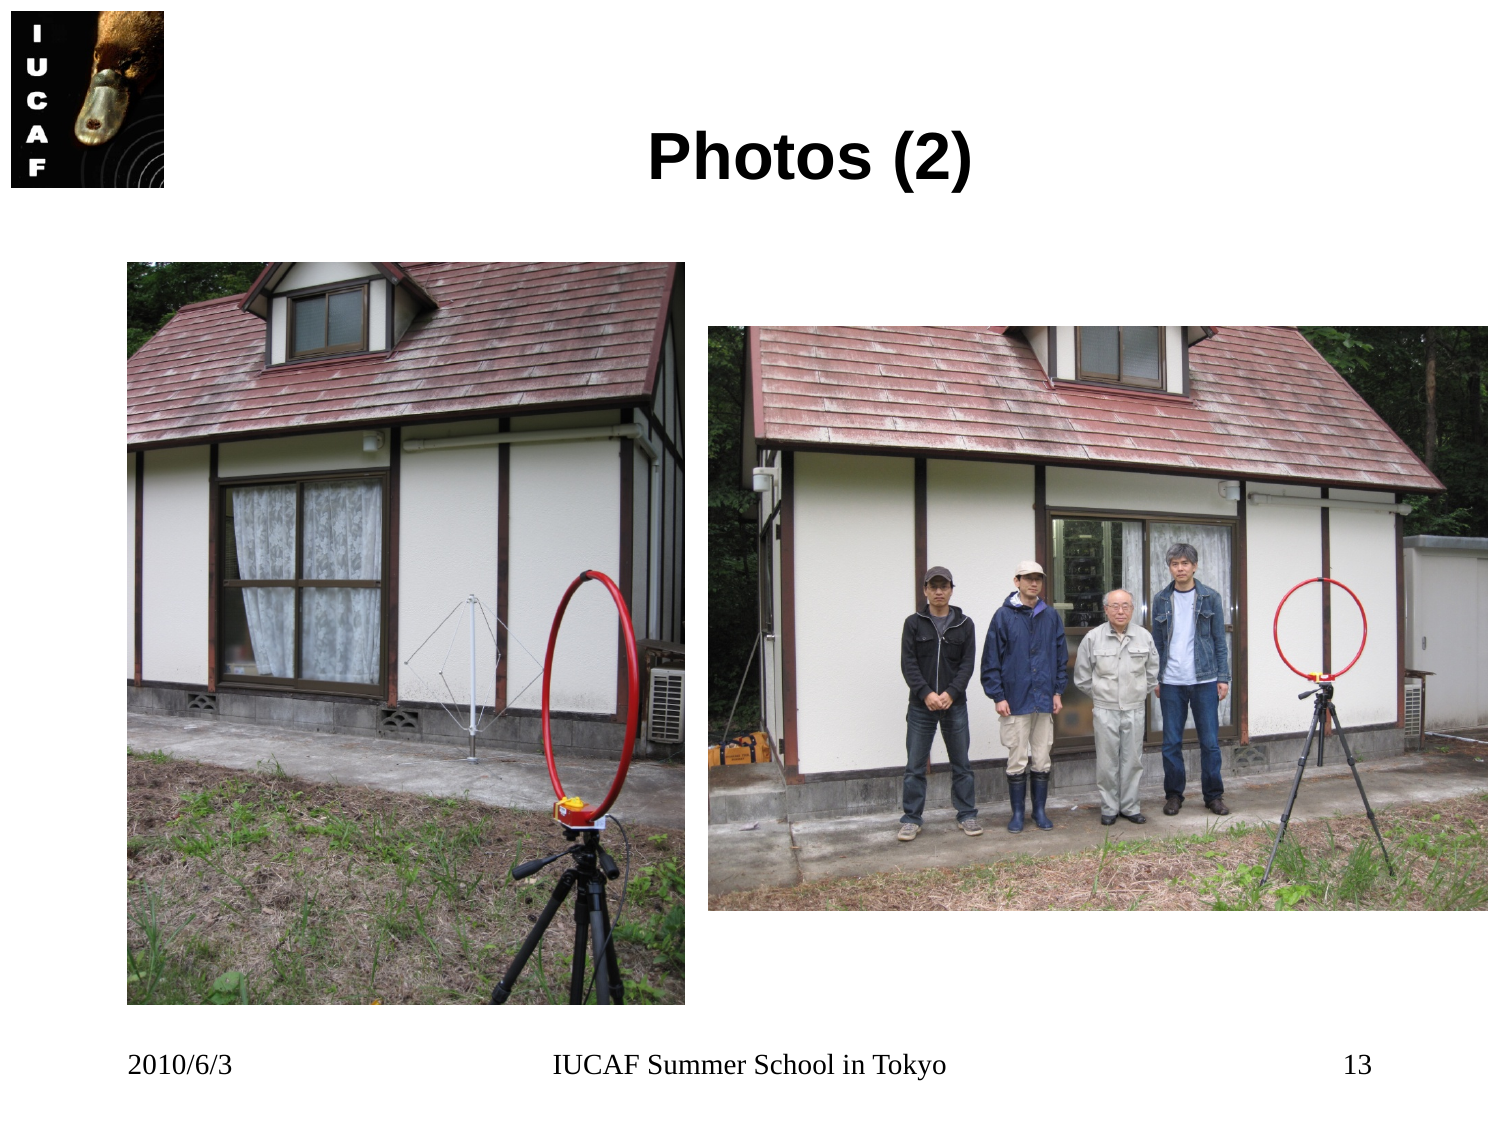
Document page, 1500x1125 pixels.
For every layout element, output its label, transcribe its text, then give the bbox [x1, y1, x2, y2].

title Photos (2) [174, 59, 1448, 248]
footer IUCAF Summer School in Tokyo [512, 1024, 988, 1101]
slide_number 13 [1074, 1024, 1388, 1101]
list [708, 325, 1489, 911]
picture [11, 11, 164, 188]
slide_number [112, 1024, 426, 1101]
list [127, 262, 685, 1006]
